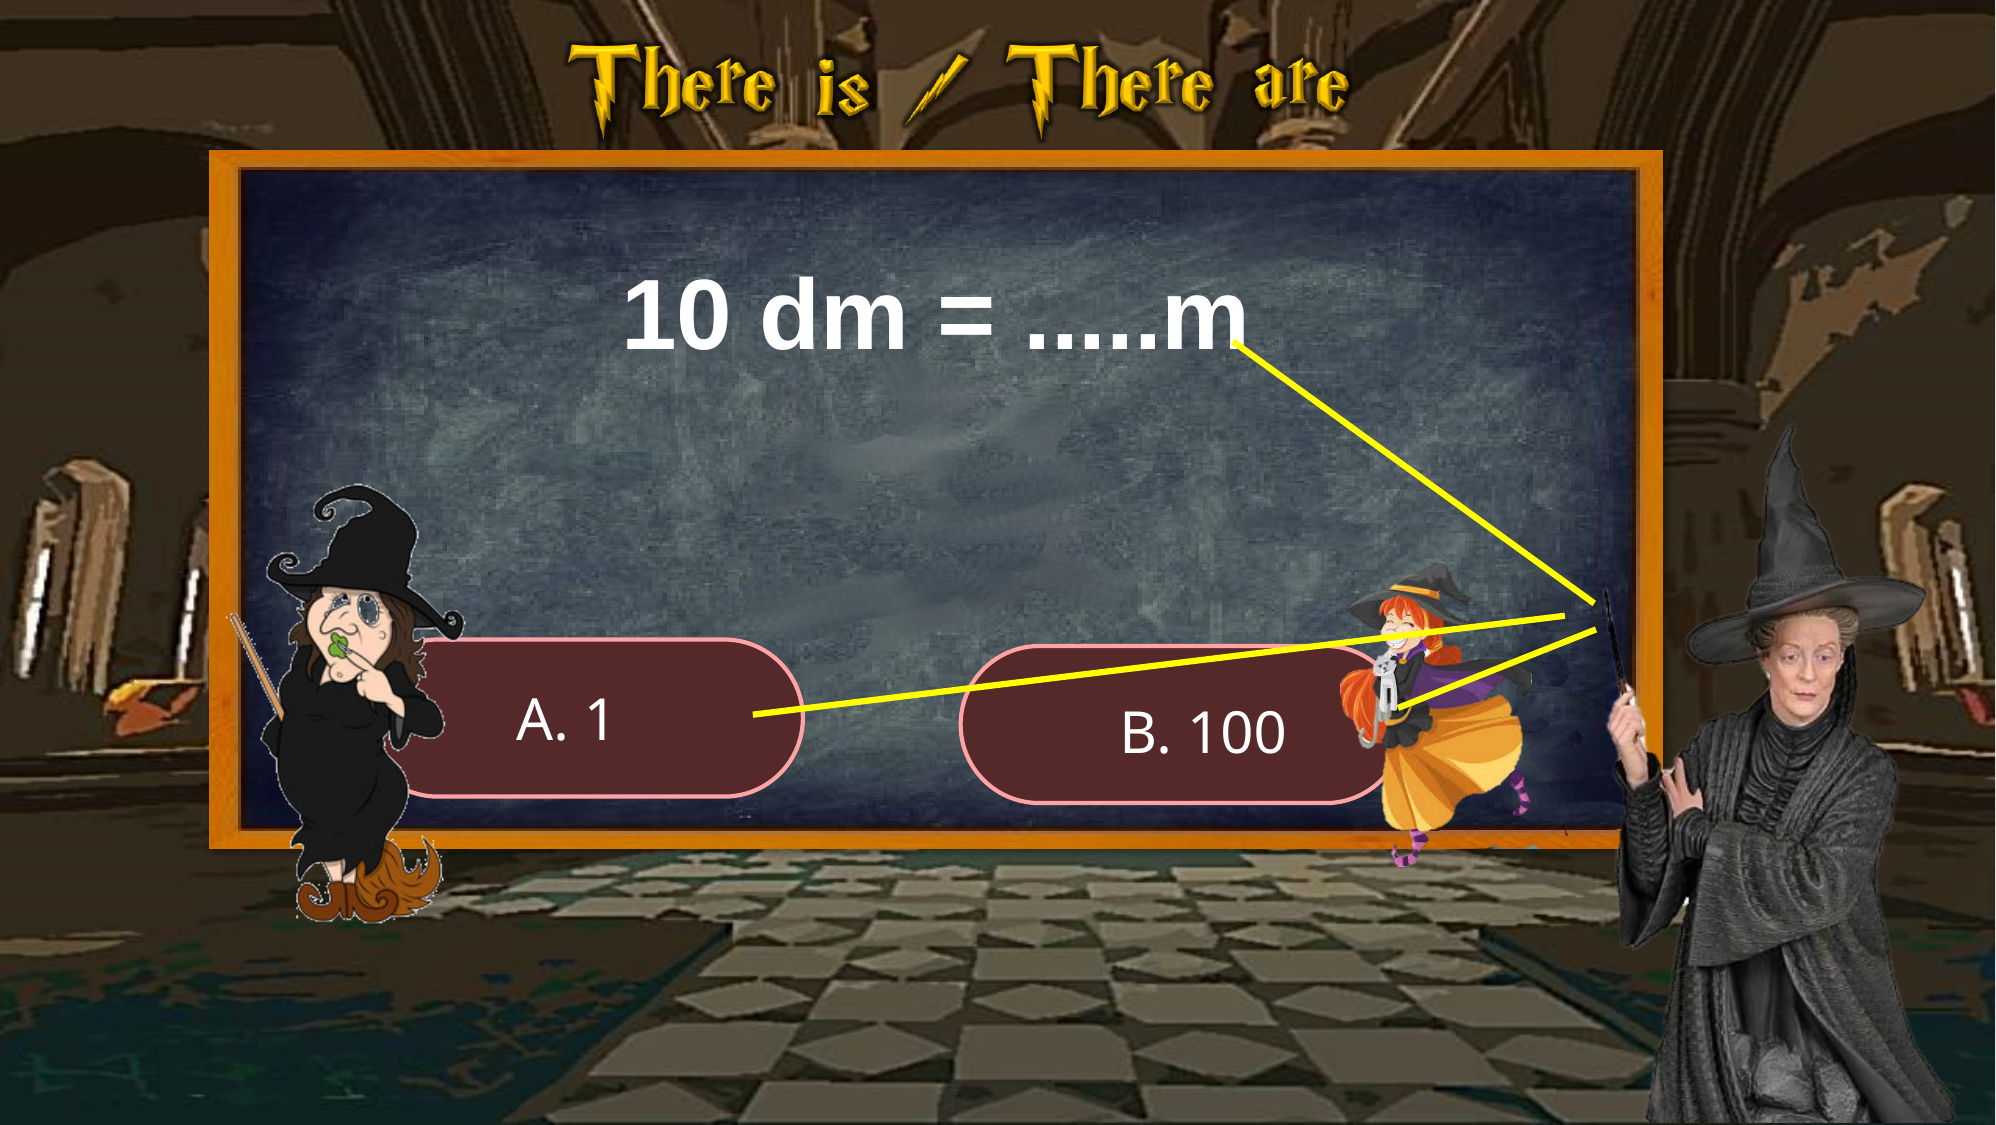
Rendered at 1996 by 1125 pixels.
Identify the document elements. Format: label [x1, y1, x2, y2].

picture [0, 0, 1996, 1125]
text_box [752, 615, 1566, 715]
text_box [1232, 341, 1595, 604]
text_box [1397, 629, 1597, 709]
text_box [960, 724, 1334, 804]
text_box [490, 639, 804, 797]
